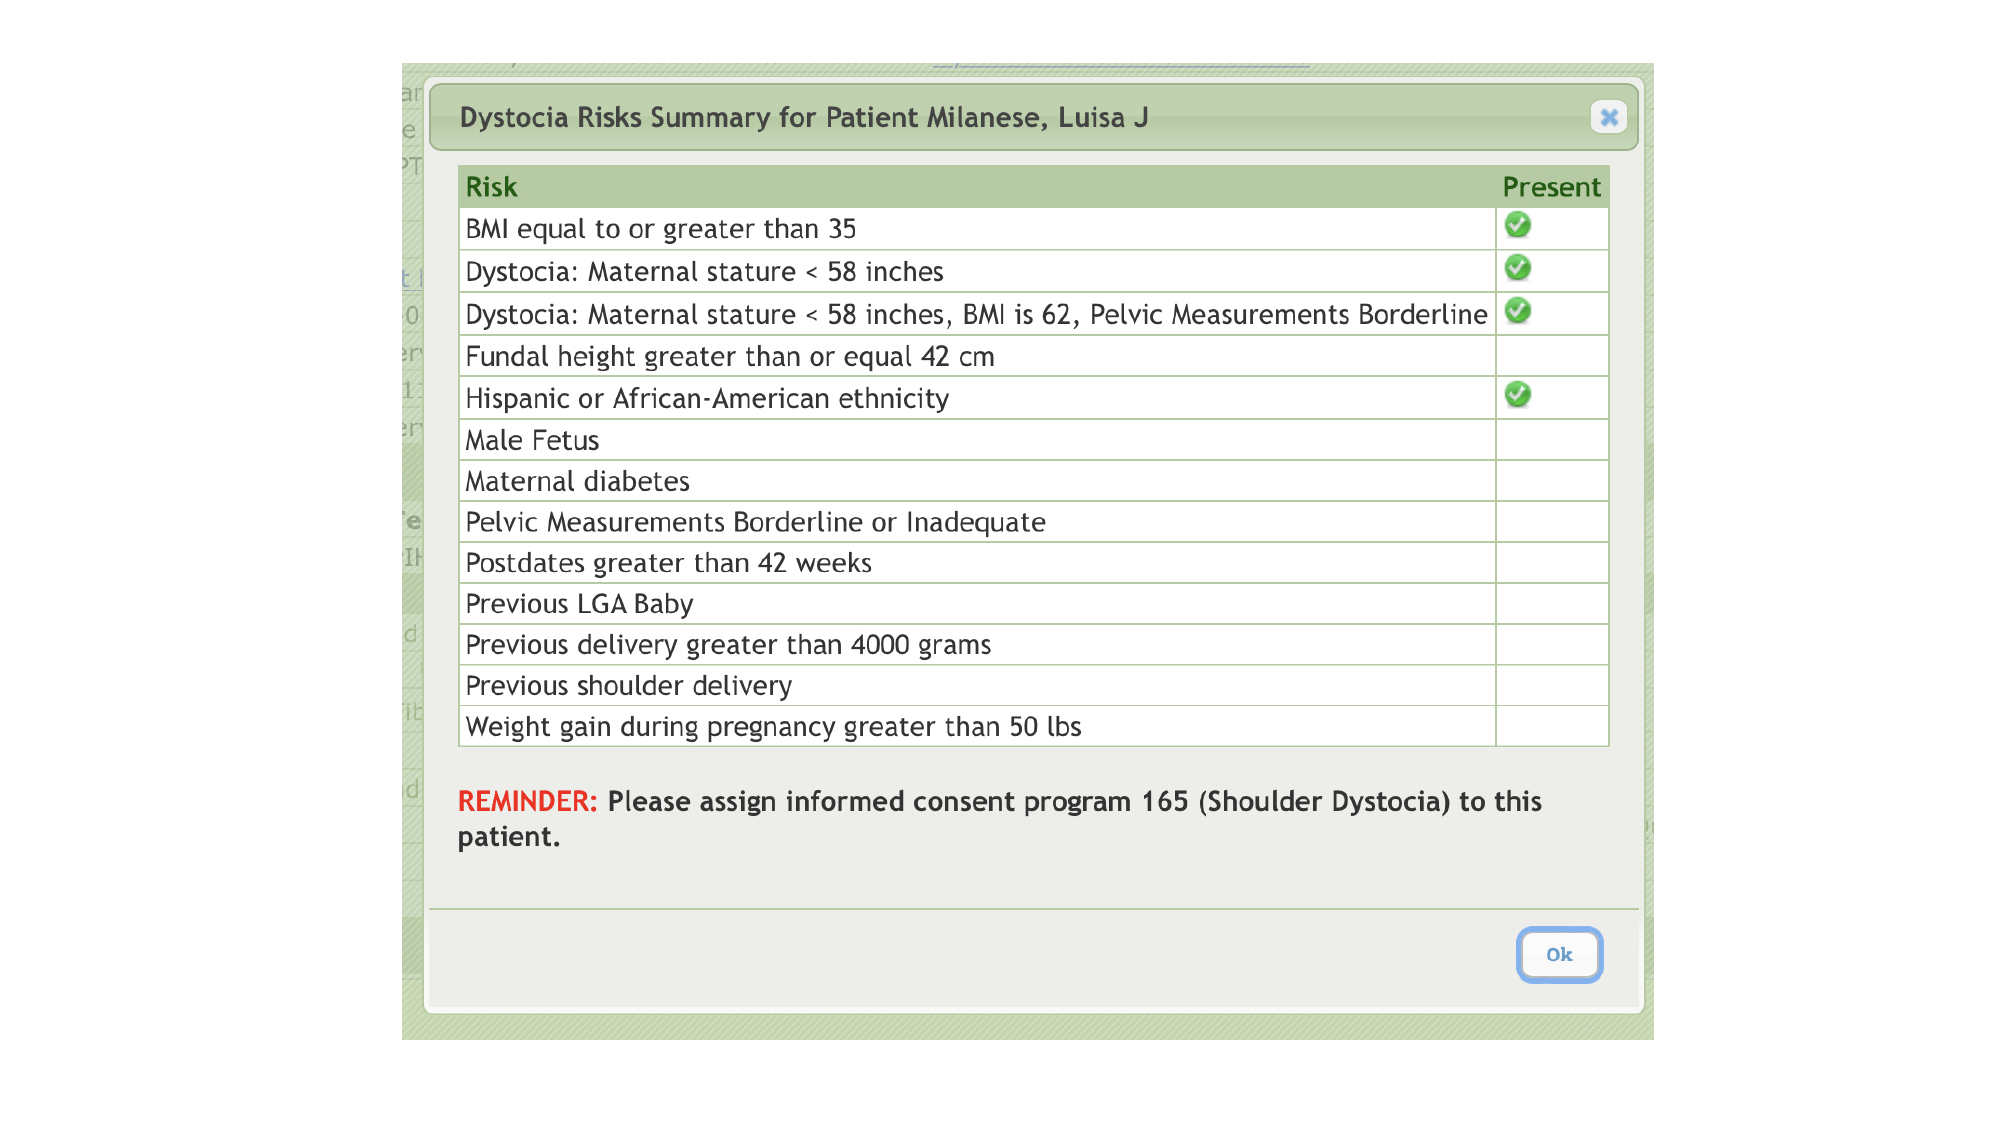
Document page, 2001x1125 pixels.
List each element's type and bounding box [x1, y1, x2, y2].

picture [402, 63, 1654, 1040]
